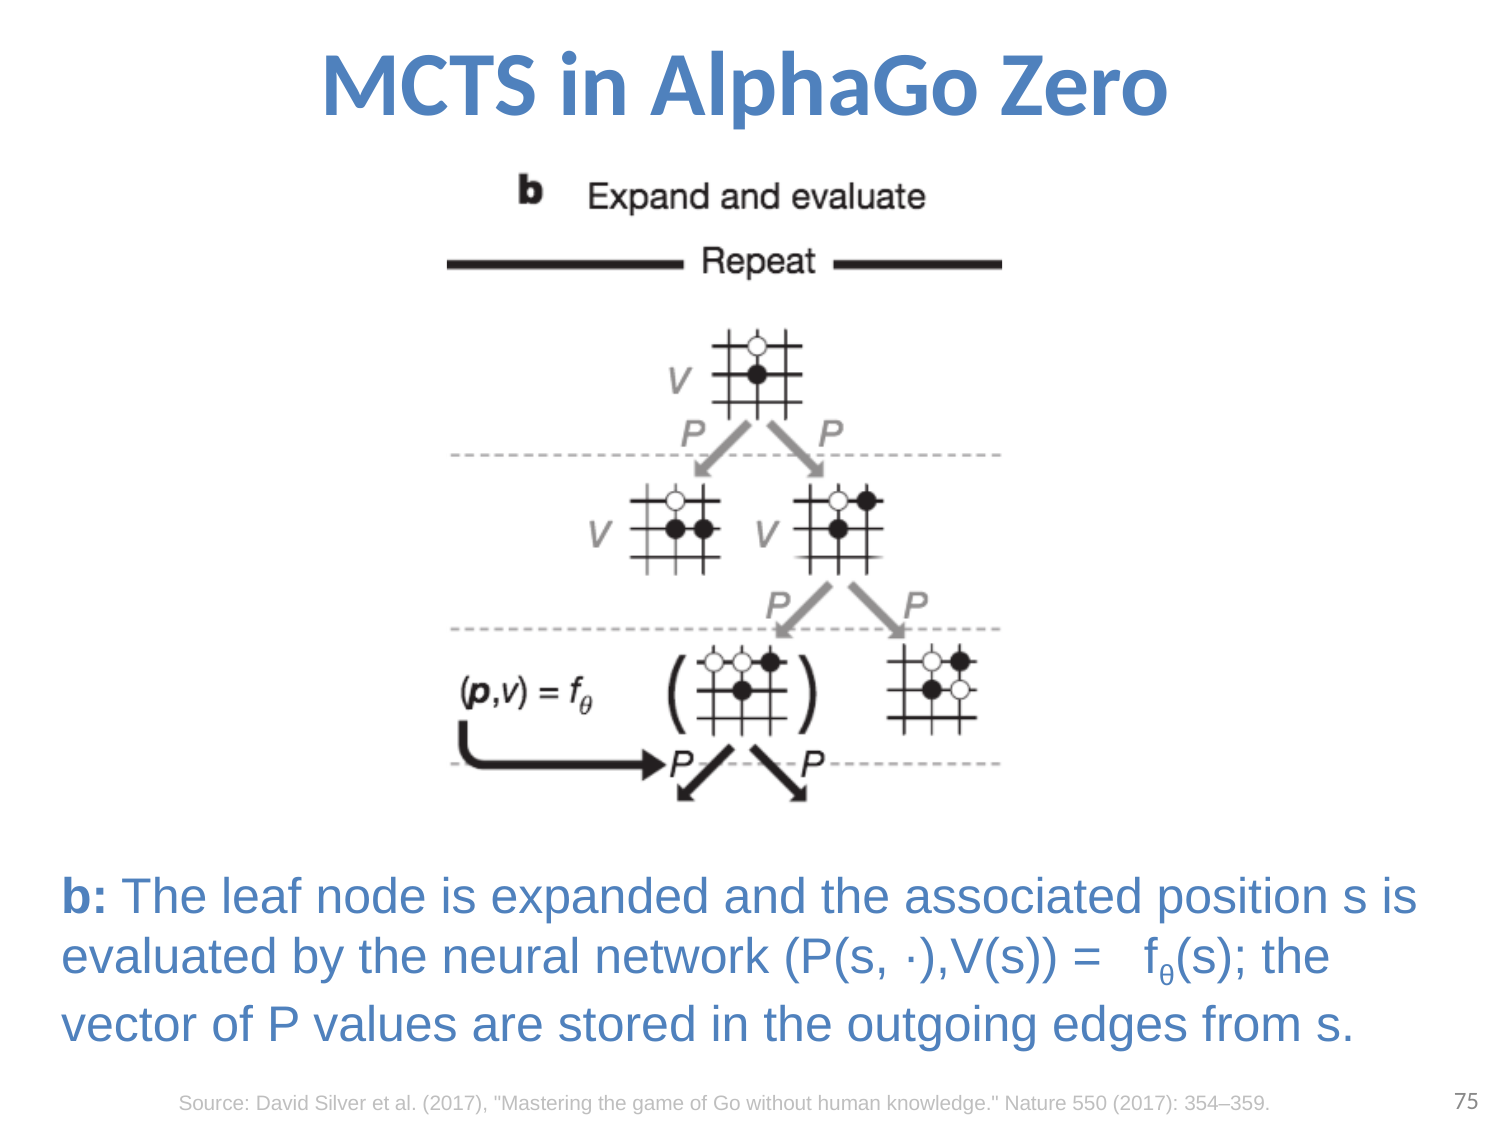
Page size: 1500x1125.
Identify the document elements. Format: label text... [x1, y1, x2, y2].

title MCTS in AlphaGo Zero [70, 5, 1421, 153]
text_box Source: David Silver et al. (2017), "Mastering the game of Go without human knowledge." Nature 550 (2017): 354–359. [119, 1082, 1329, 1123]
picture [446, 153, 1003, 827]
text_box b: The leaf node is expanded and the associated position s is evaluated by the neural network (P(s, ·),V(s)) = fθ(s); the vector of P values are stored in the outgoing edges from s. [46, 855, 1454, 1059]
slide_number 75 [1144, 1069, 1495, 1125]
